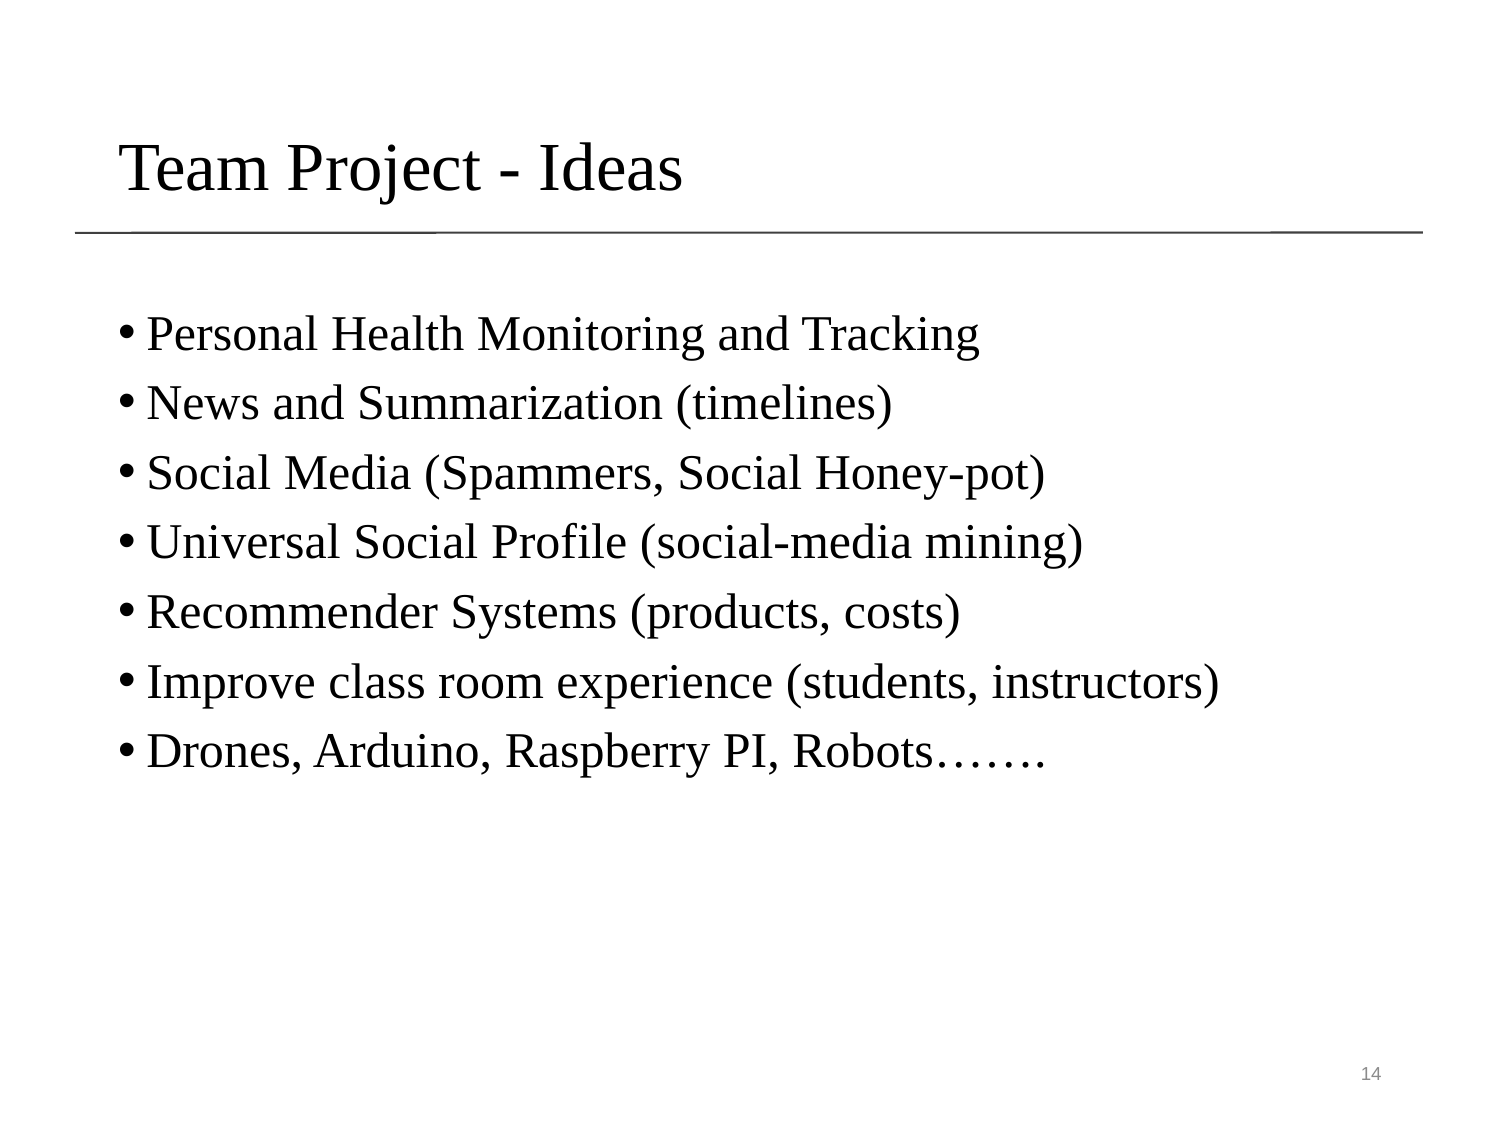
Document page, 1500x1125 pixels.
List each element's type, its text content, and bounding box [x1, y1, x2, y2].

title Team Project - Ideas [103, 59, 1397, 278]
slide_number 14 [1059, 1042, 1397, 1103]
list Personal Health Monitoring and Tracking News and Summarization (timelines) Social Media (Spammers, Social Honey-pot) Universal Social Profile (social-media mining) Recommender Systems (products, costs) Improve class room experience (students, instructors) Drones, Arduino, Raspberry PI, Robots……. [103, 299, 1397, 1082]
